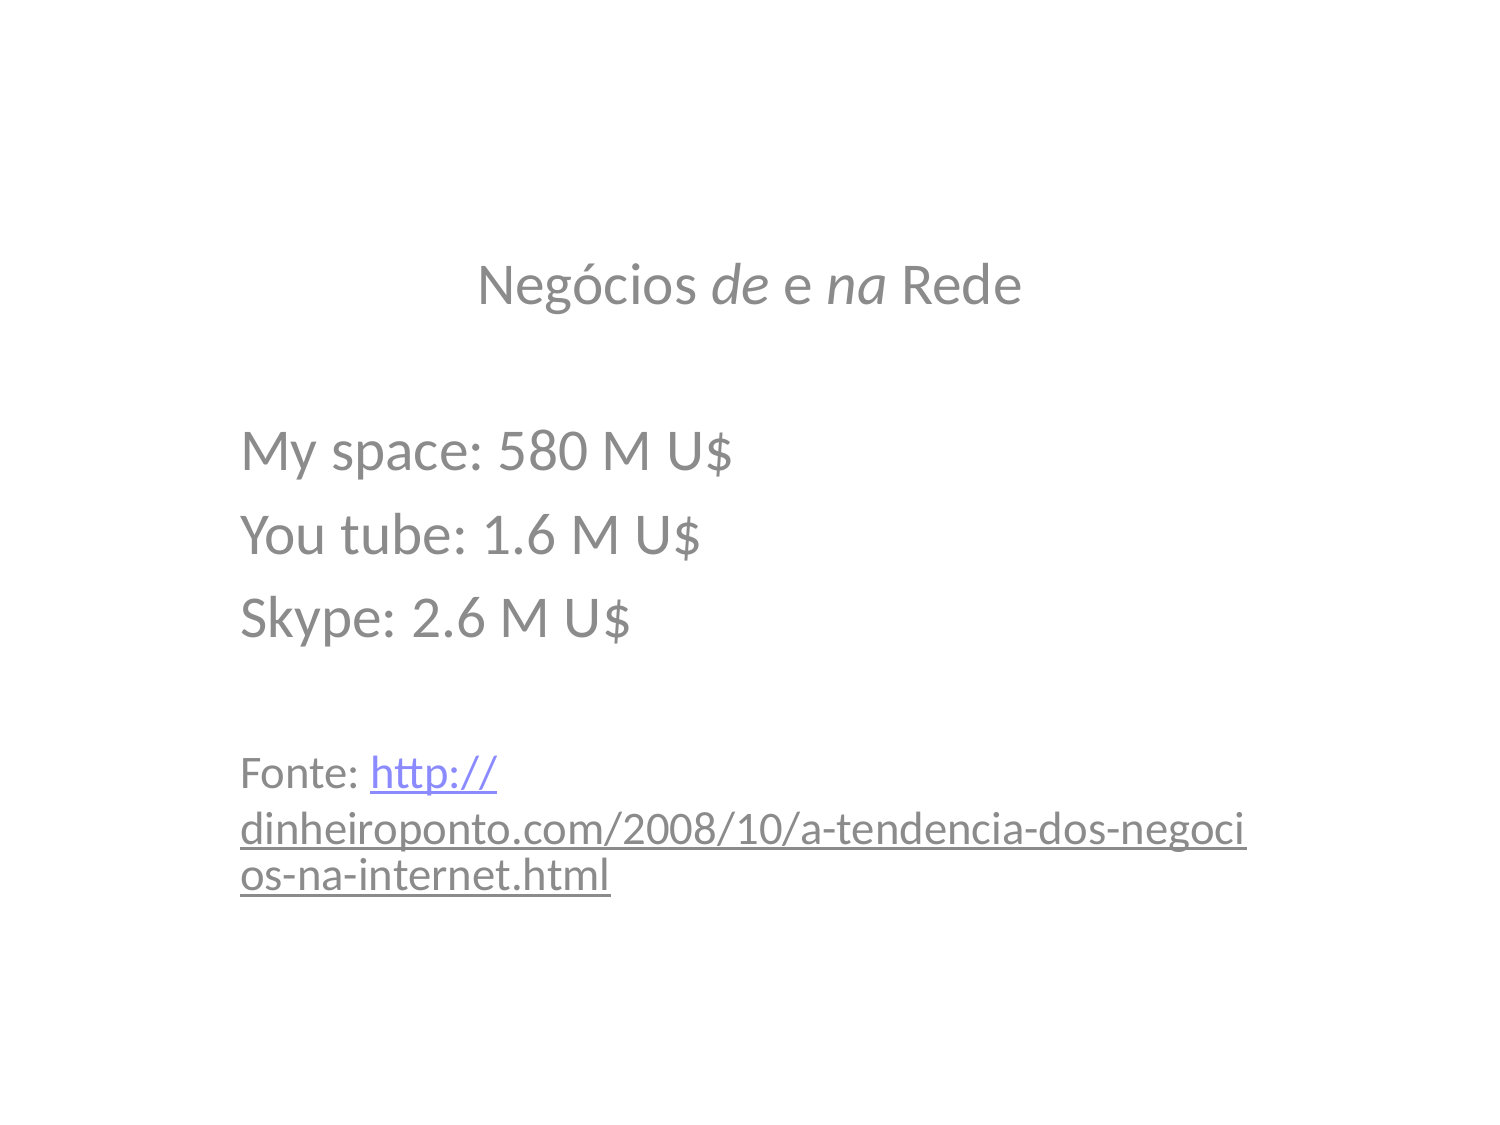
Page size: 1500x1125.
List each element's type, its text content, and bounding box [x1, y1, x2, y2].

subtitle Negócios de e na Rede My space: 580 M U$ You tube: 1.6 M U$ Skype: 2.6 M U$ Fonte: http://dinheiroponto.com/2008/10/a-tendencia-dos-negocios-na-internet.html [225, 237, 1275, 925]
